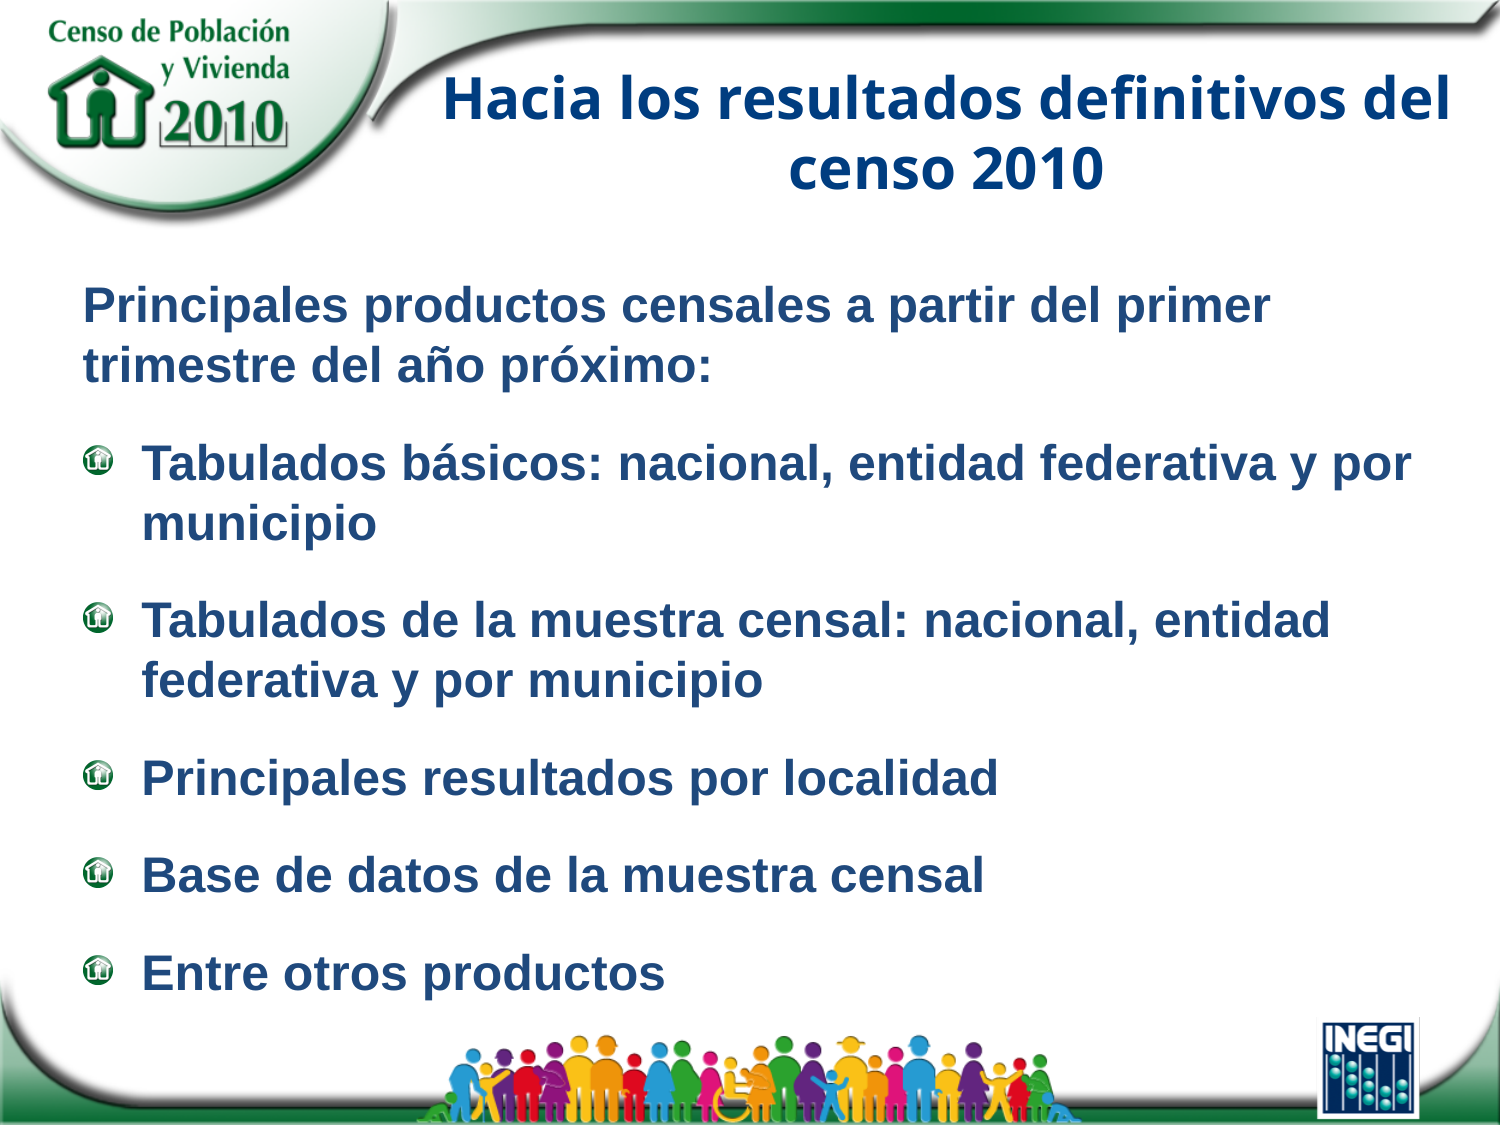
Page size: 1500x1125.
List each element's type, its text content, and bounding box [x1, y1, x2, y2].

title Hacia los resultados definitivos del censo 2010 [393, 60, 1500, 223]
picture [0, 0, 1500, 1125]
list Principales productos censales a partir del primer trimestre del año próximo: Tabulados básicos: nacional, entidad federativa y por municipio Tabulados de la muestra censal: nacional, entidad federativa y por municipio Principales resultados por localidad Base de datos de la muestra censal Entre otros productos [67, 264, 1443, 866]
